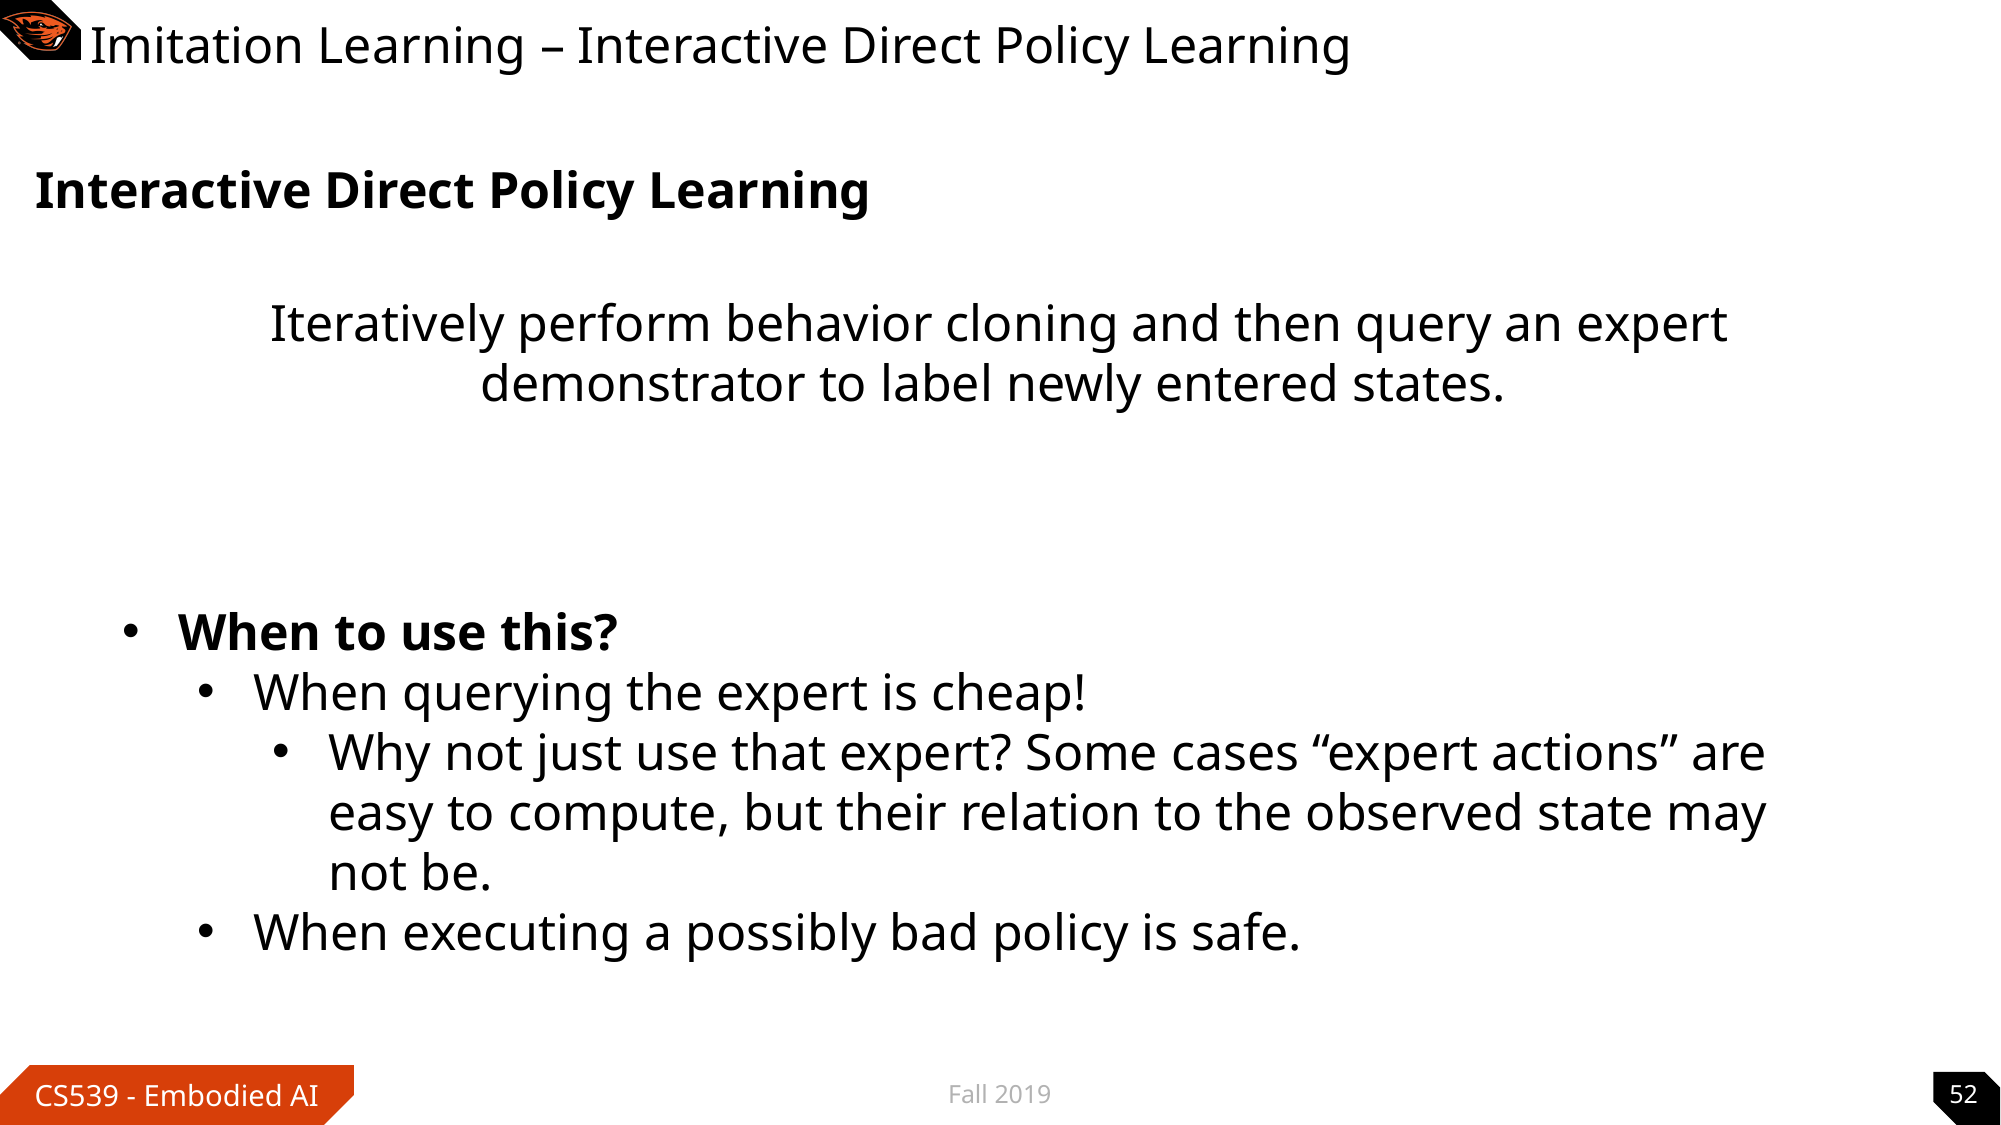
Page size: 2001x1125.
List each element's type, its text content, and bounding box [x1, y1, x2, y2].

slide_number 52 [1933, 1071, 1994, 1119]
text_box Interactive Direct Policy Learning [20, 151, 887, 226]
text_box When to use this? When querying the expert is cheap! Why not just use that expert? Some cases “expert actions” are easy to compute, but their relation to the observed state may not be. When executing a possibly bad policy is safe. [107, 592, 1868, 968]
picture [2, 9, 74, 17]
text_box Iteratively perform behavior cloning and then query an expert demonstrator to label newly entered states. [224, 283, 1776, 419]
footer Fall 2019 [662, 1065, 1338, 1125]
title Imitation Learning – Interactive Direct Policy Learning [0, 17, 1699, 77]
